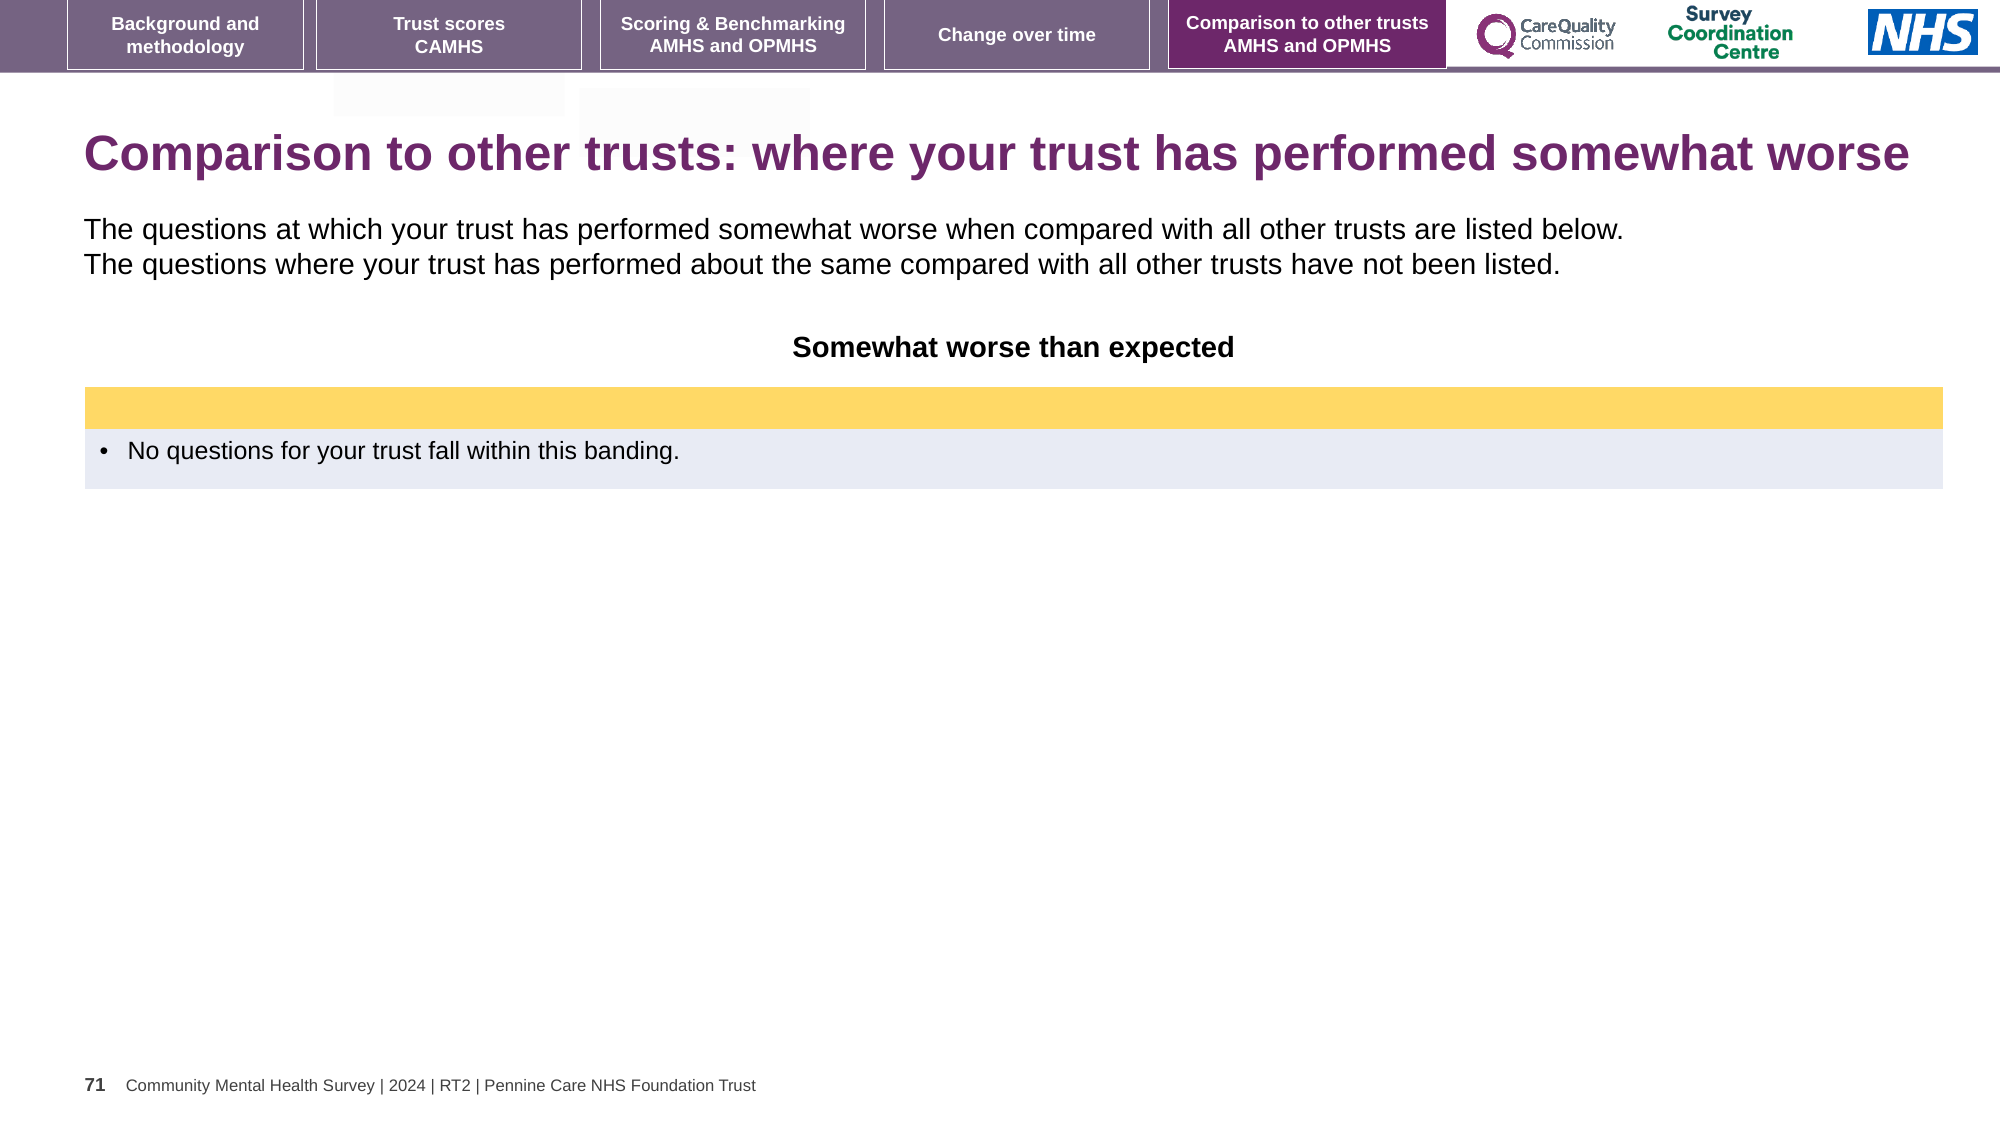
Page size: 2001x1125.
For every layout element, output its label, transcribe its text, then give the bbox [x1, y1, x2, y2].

text_box The questions at which your trust has performed somewhat worse when compared with all other trusts are listed below. The questions where your trust has performed about the same compared with all other trusts have not been listed. [68, 202, 1896, 288]
picture [1868, 9, 1978, 55]
table_header Somewhat worse than expected [85, 307, 1943, 387]
table_cell [85, 387, 1943, 429]
title Comparison to other trusts: where your trust has performed somewhat worse [68, 100, 1942, 209]
picture [1476, 13, 1616, 59]
text_box 71 [84, 1065, 122, 1125]
table_cell No questions for your trust fall within this banding. [85, 429, 1943, 489]
picture [1666, 3, 1794, 61]
